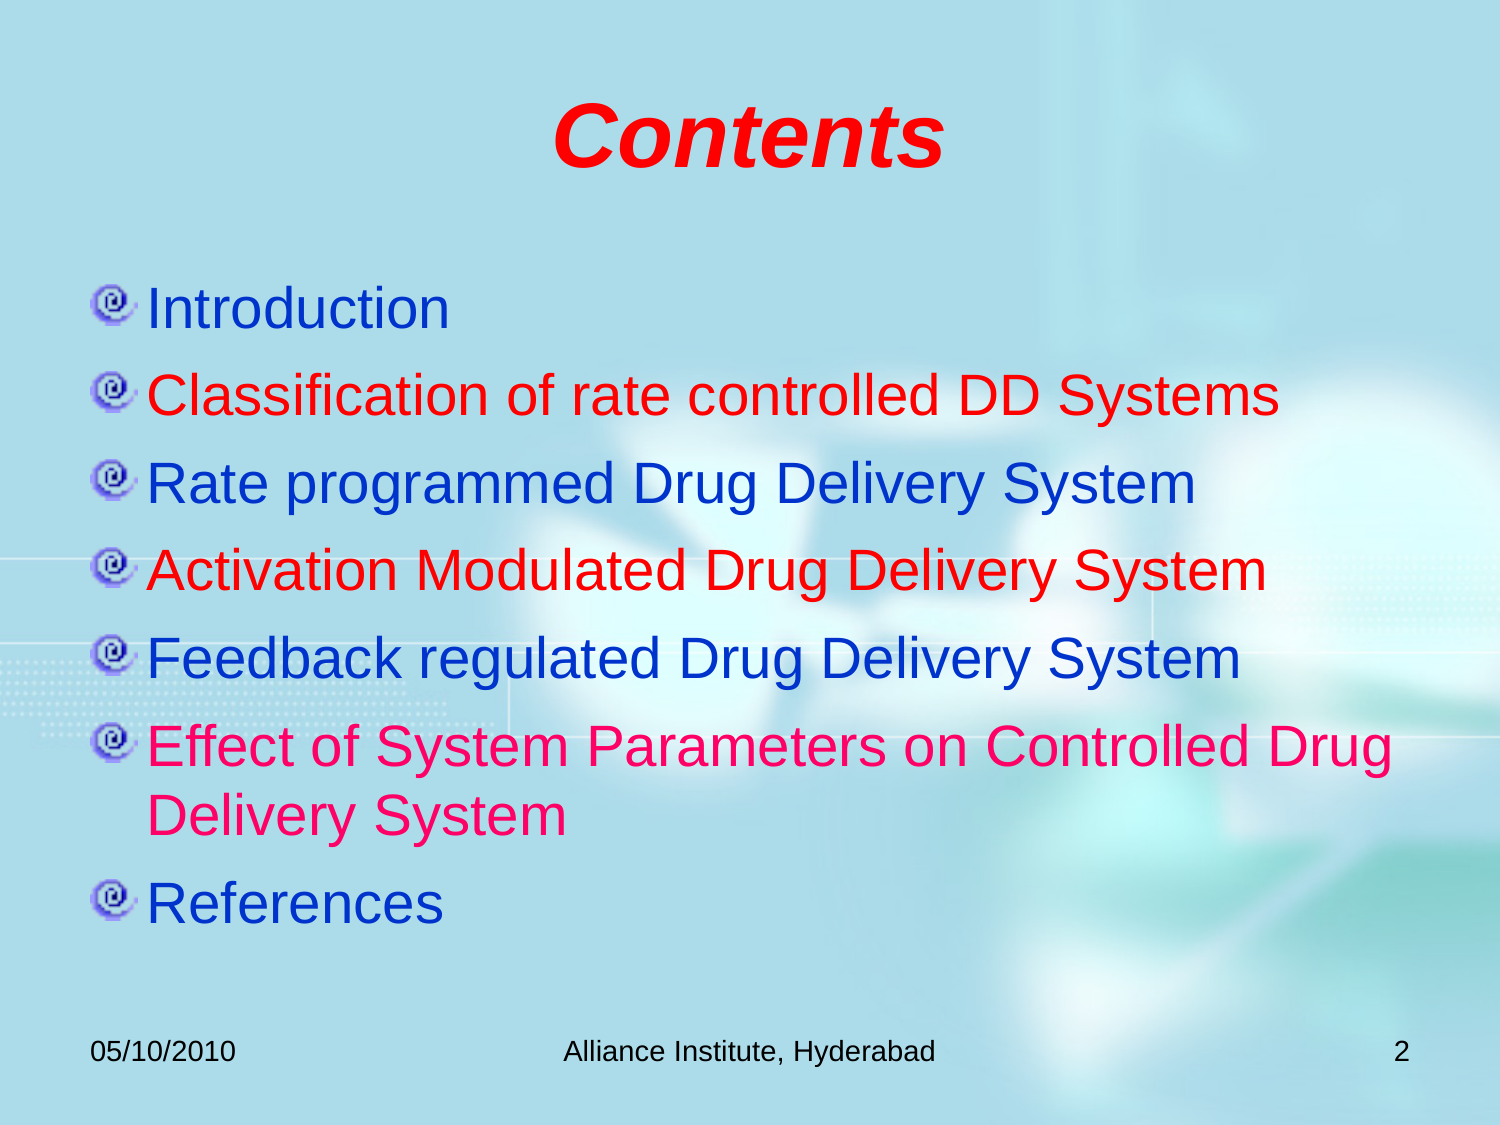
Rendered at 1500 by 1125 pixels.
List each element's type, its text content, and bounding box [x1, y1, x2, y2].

title Contents [75, 37, 1425, 225]
footer Alliance Institute, Hyderabad [512, 1024, 988, 1103]
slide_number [74, 1024, 426, 1103]
picture [0, 0, 1500, 1125]
slide_number 2 [1074, 1024, 1426, 1103]
list Introduction Classification of rate controlled DD Systems Rate programmed Drug Delivery System Activation Modulated Drug Delivery System Feedback regulated Drug Delivery System Effect of System Parameters on Controlled Drug Delivery System References [75, 262, 1425, 1005]
